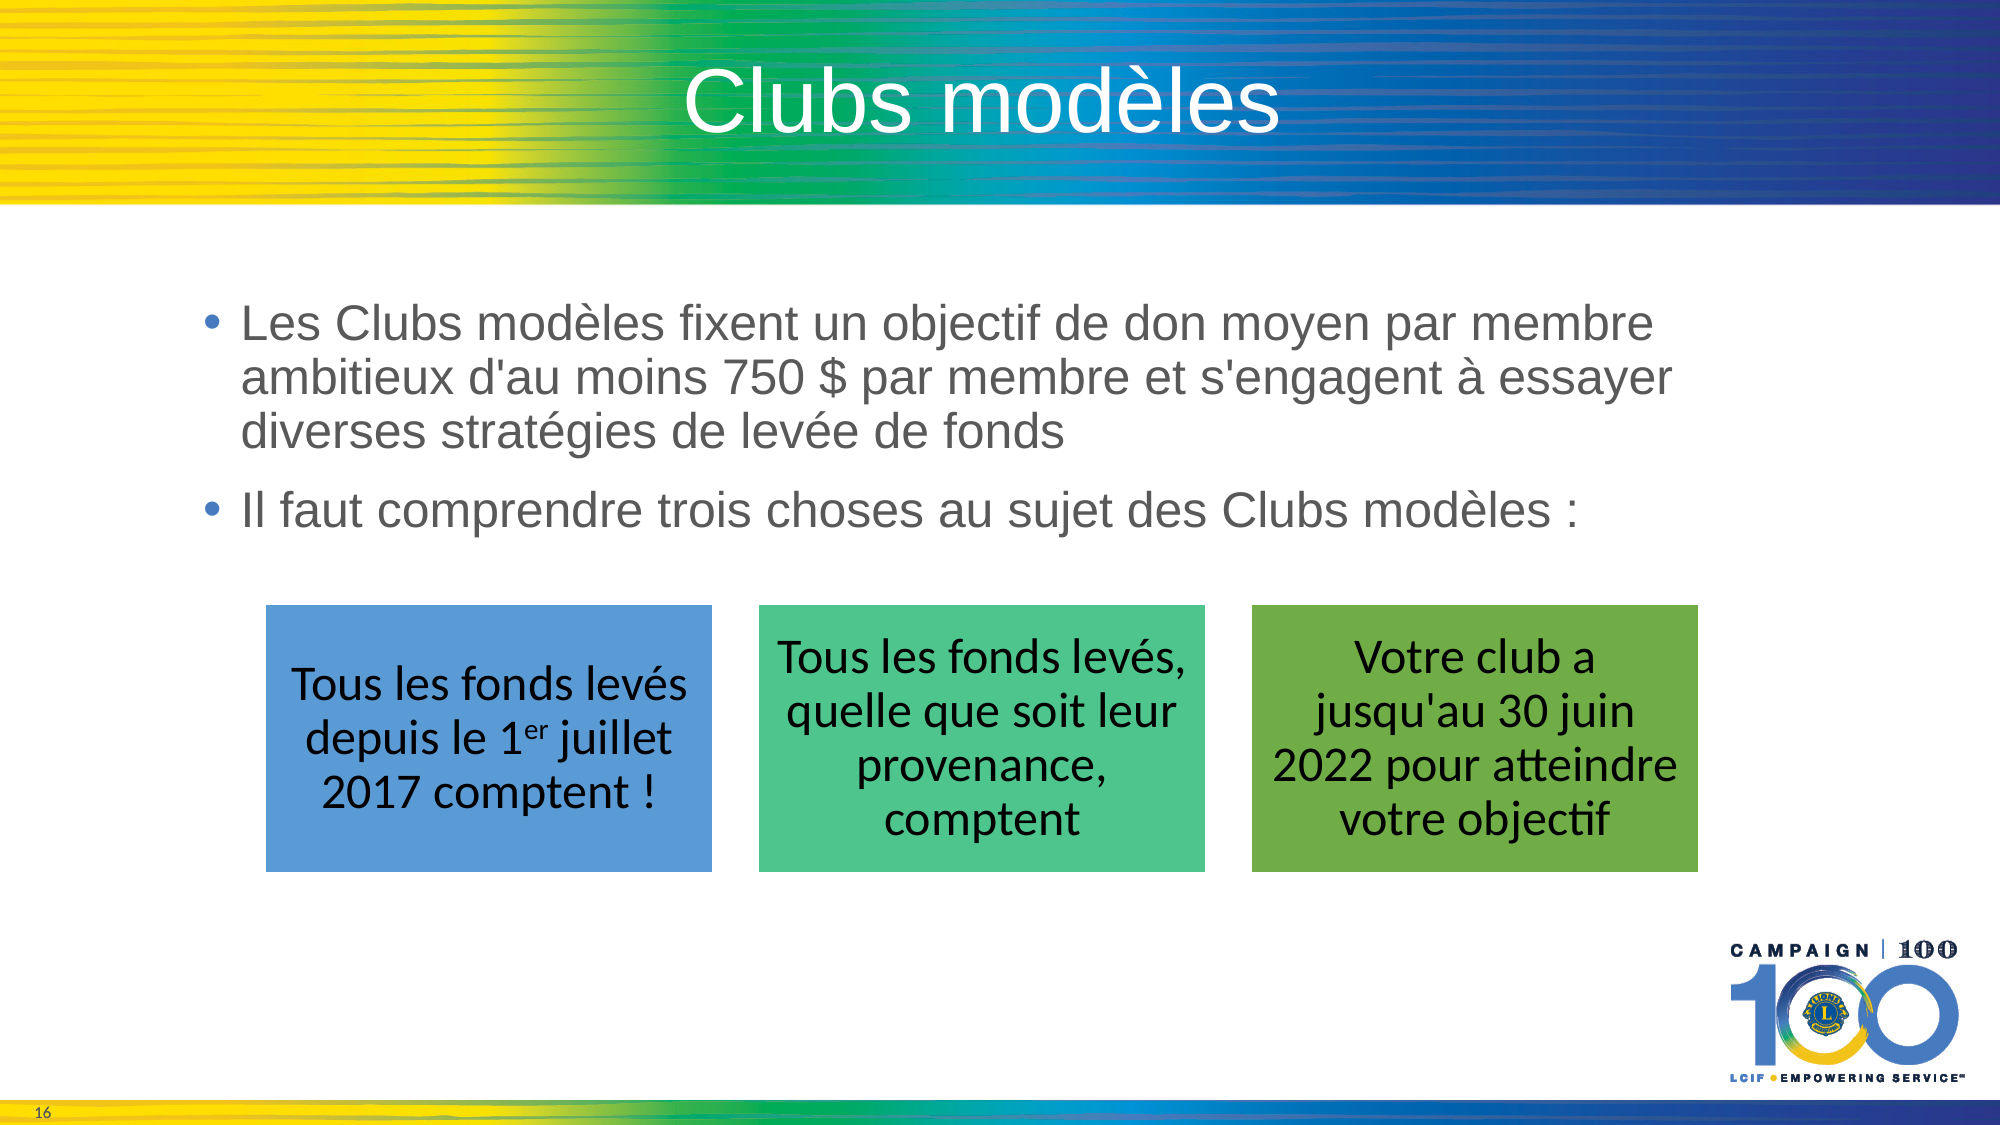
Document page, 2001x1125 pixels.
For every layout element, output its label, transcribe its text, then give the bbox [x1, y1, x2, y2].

picture [0, 0, 2000, 1125]
list Les Clubs modèles fixent un objectif de don moyen par membre ambitieux d'au moins 750 $ par membre et s'engagent à essayer diverses stratégies de levée de fonds Il faut comprendre trois choses au sujet des Clubs modèles : [188, 289, 1777, 978]
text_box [265, 498, 1700, 978]
title Clubs modèles [27, 46, 1938, 161]
